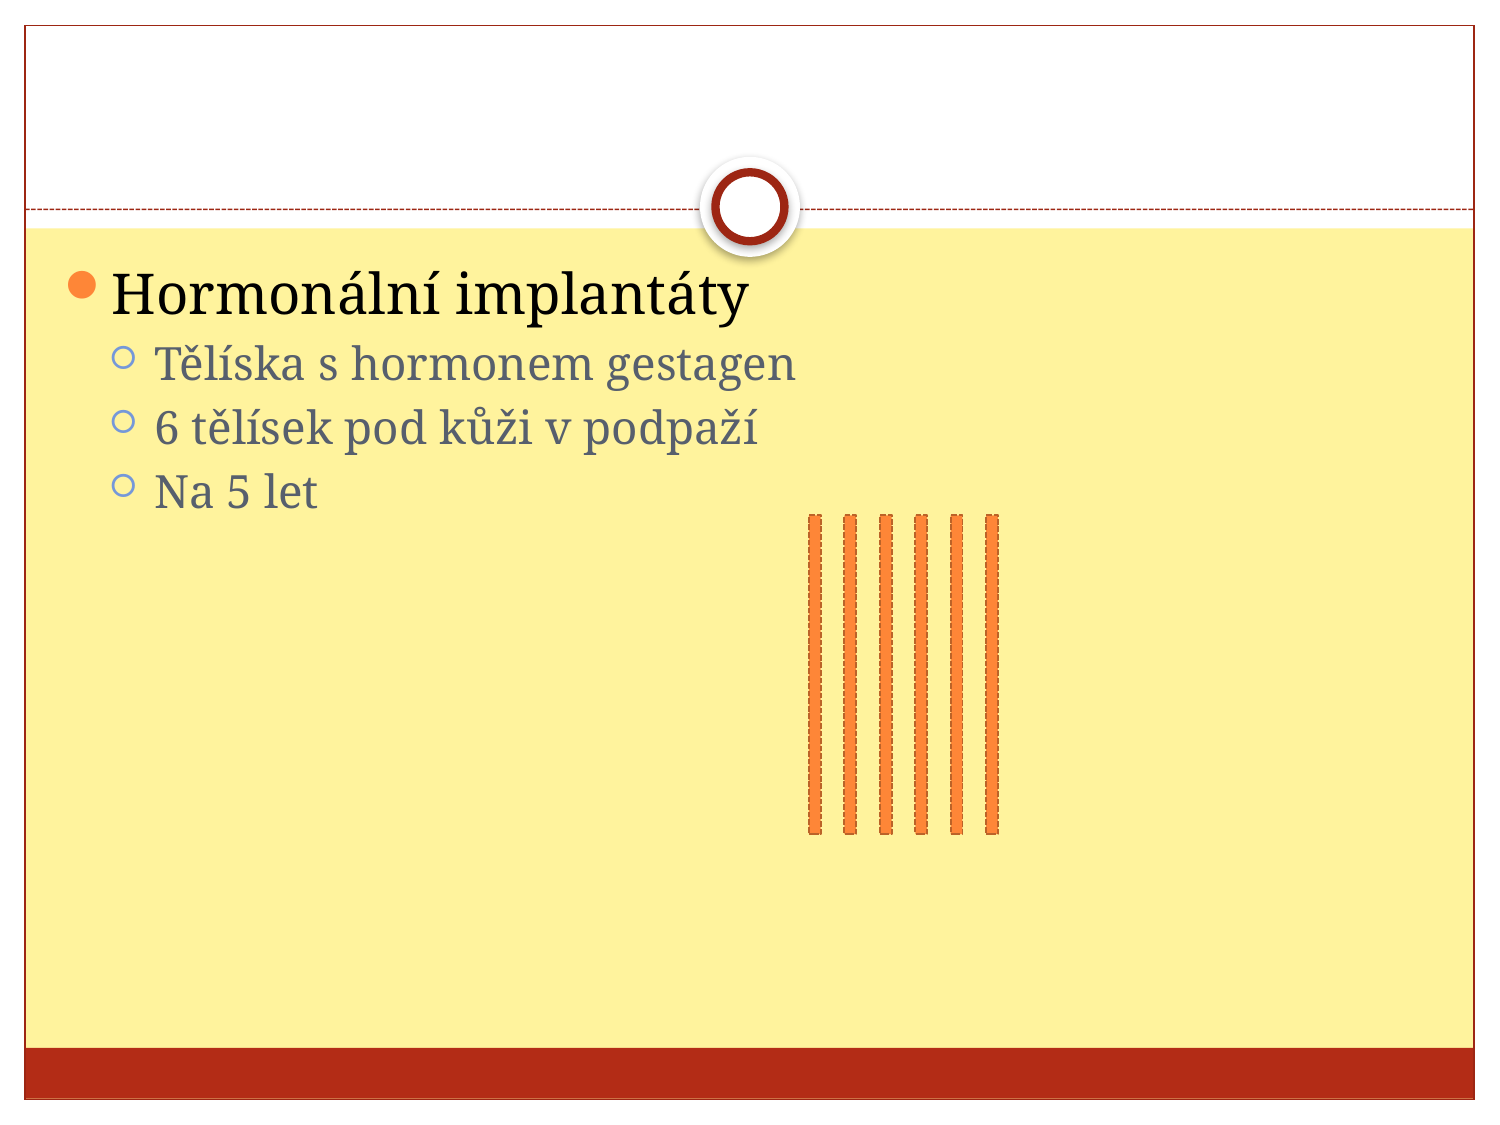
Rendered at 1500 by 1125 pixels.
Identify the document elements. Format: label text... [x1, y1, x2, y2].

text_box [879, 514, 893, 835]
text_box [914, 514, 928, 835]
text_box [985, 514, 999, 835]
text_box [843, 514, 857, 835]
text_box [950, 514, 963, 835]
list Hormonální implantáty Tělíska s hormonem gestagen 6 tělísek pod kůži v podpaží Na 5 let [49, 250, 1445, 1001]
text_box [808, 514, 822, 835]
